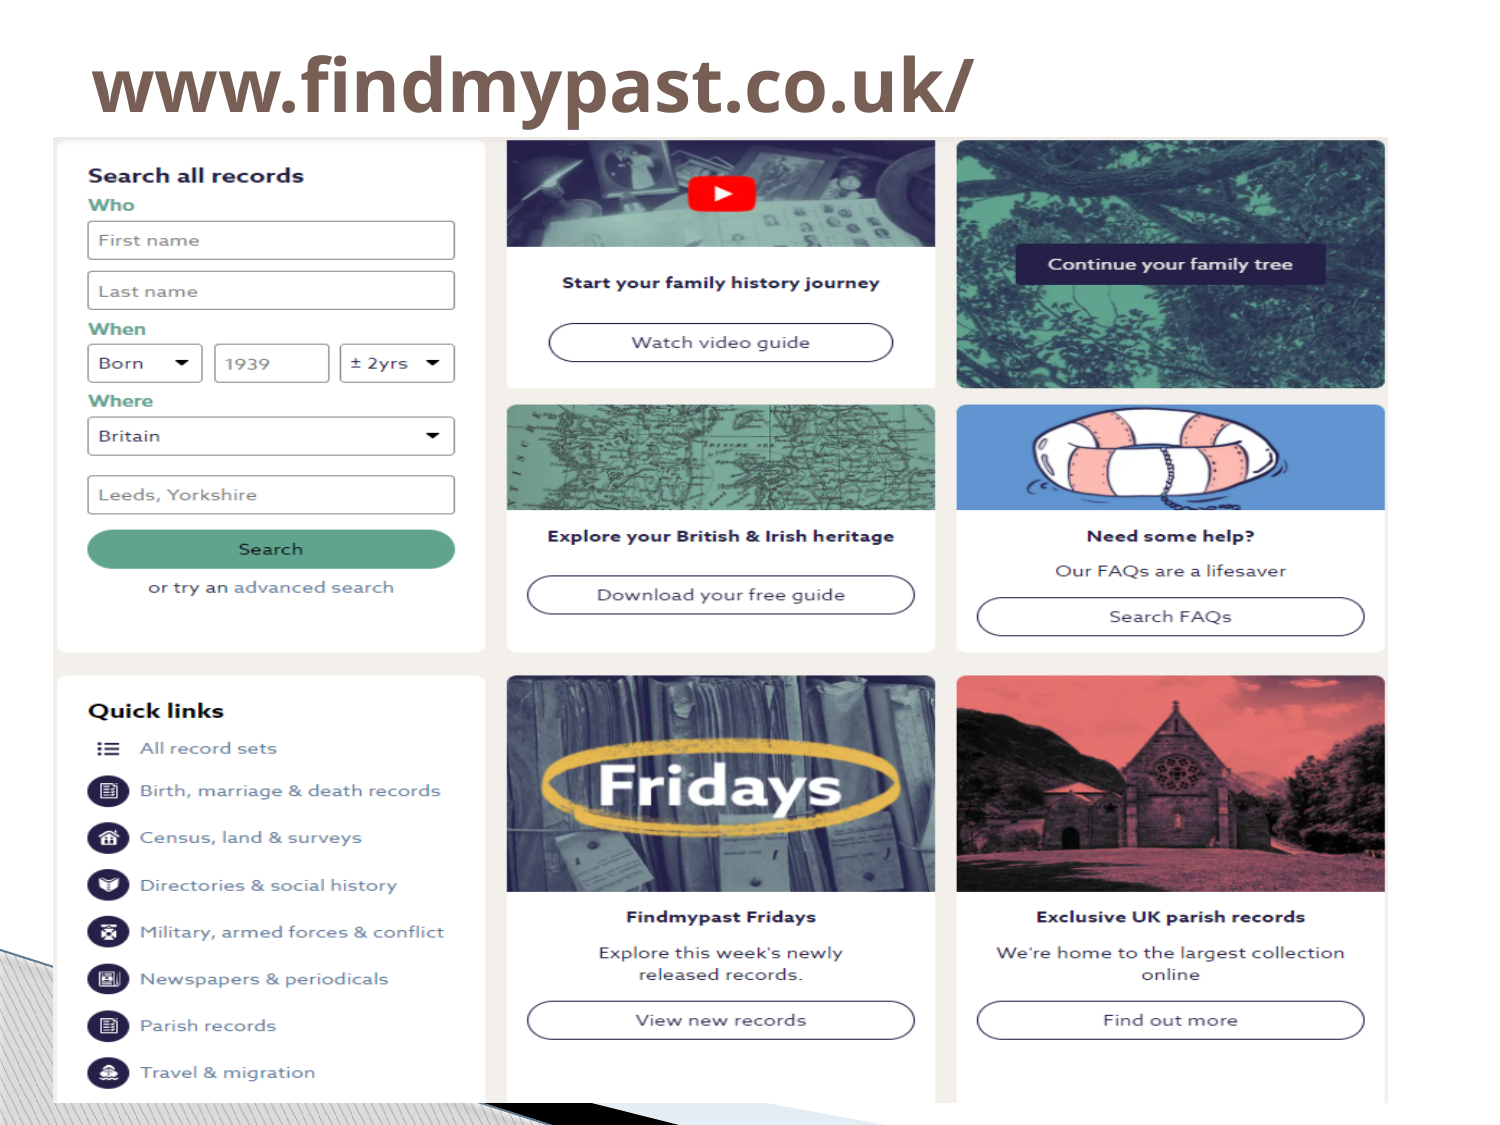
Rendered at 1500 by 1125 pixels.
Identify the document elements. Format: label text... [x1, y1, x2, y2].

title www.findmypast.co.uk/ [76, 30, 1427, 135]
picture [52, 136, 1389, 1103]
